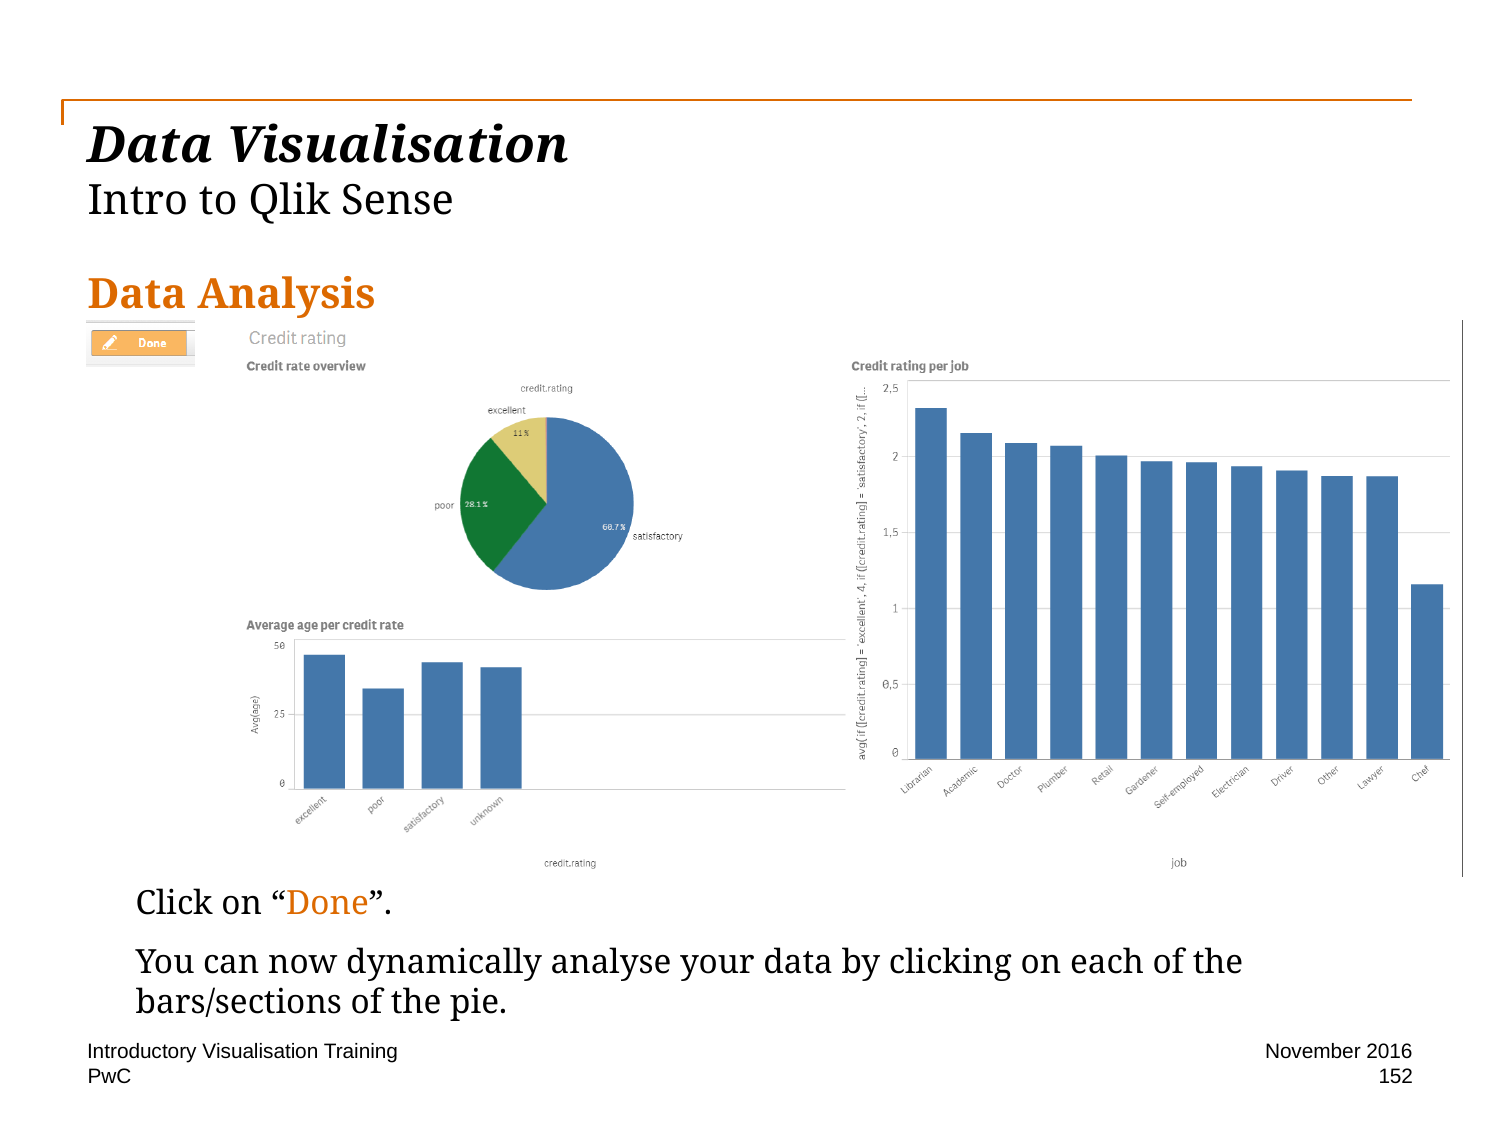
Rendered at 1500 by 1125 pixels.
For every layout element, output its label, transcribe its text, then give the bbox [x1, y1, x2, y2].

footer Introductory Visualisation Training [86, 1037, 950, 1063]
slide_number 152 [1162, 1062, 1413, 1088]
title Data Visualisation Intro to Qlik Sense [87, 112, 1413, 263]
picture [86, 320, 195, 367]
list Data Analysis [87, 267, 1413, 324]
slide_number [1162, 1037, 1413, 1062]
picture [238, 320, 1463, 878]
text_box Click on “Done”. You can now dynamically analyse your data by clicking on each of the bars/sections of the pie. [135, 881, 1447, 929]
